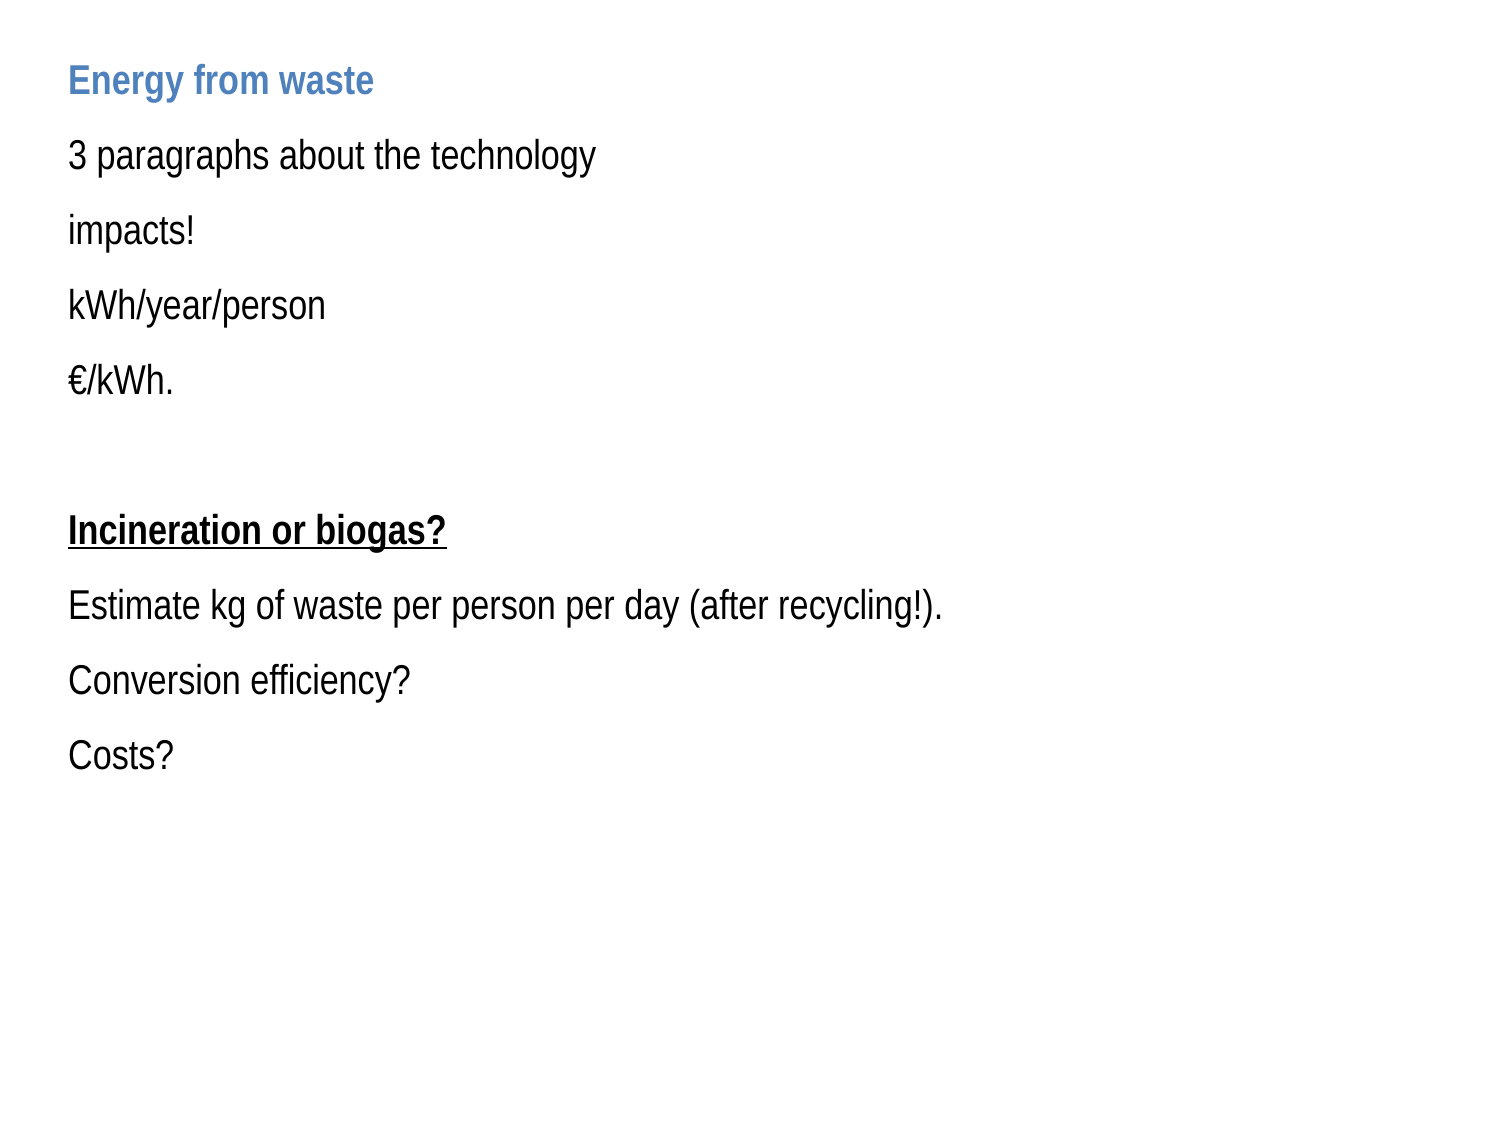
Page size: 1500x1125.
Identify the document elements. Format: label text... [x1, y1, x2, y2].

text_box Energy from waste 3 paragraphs about the technology impacts! kWh/year/person €/kWh. Incineration or biogas? Estimate kg of waste per person per day (after recycling!). Conversion efficiency? Costs? [53, 20, 1341, 786]
